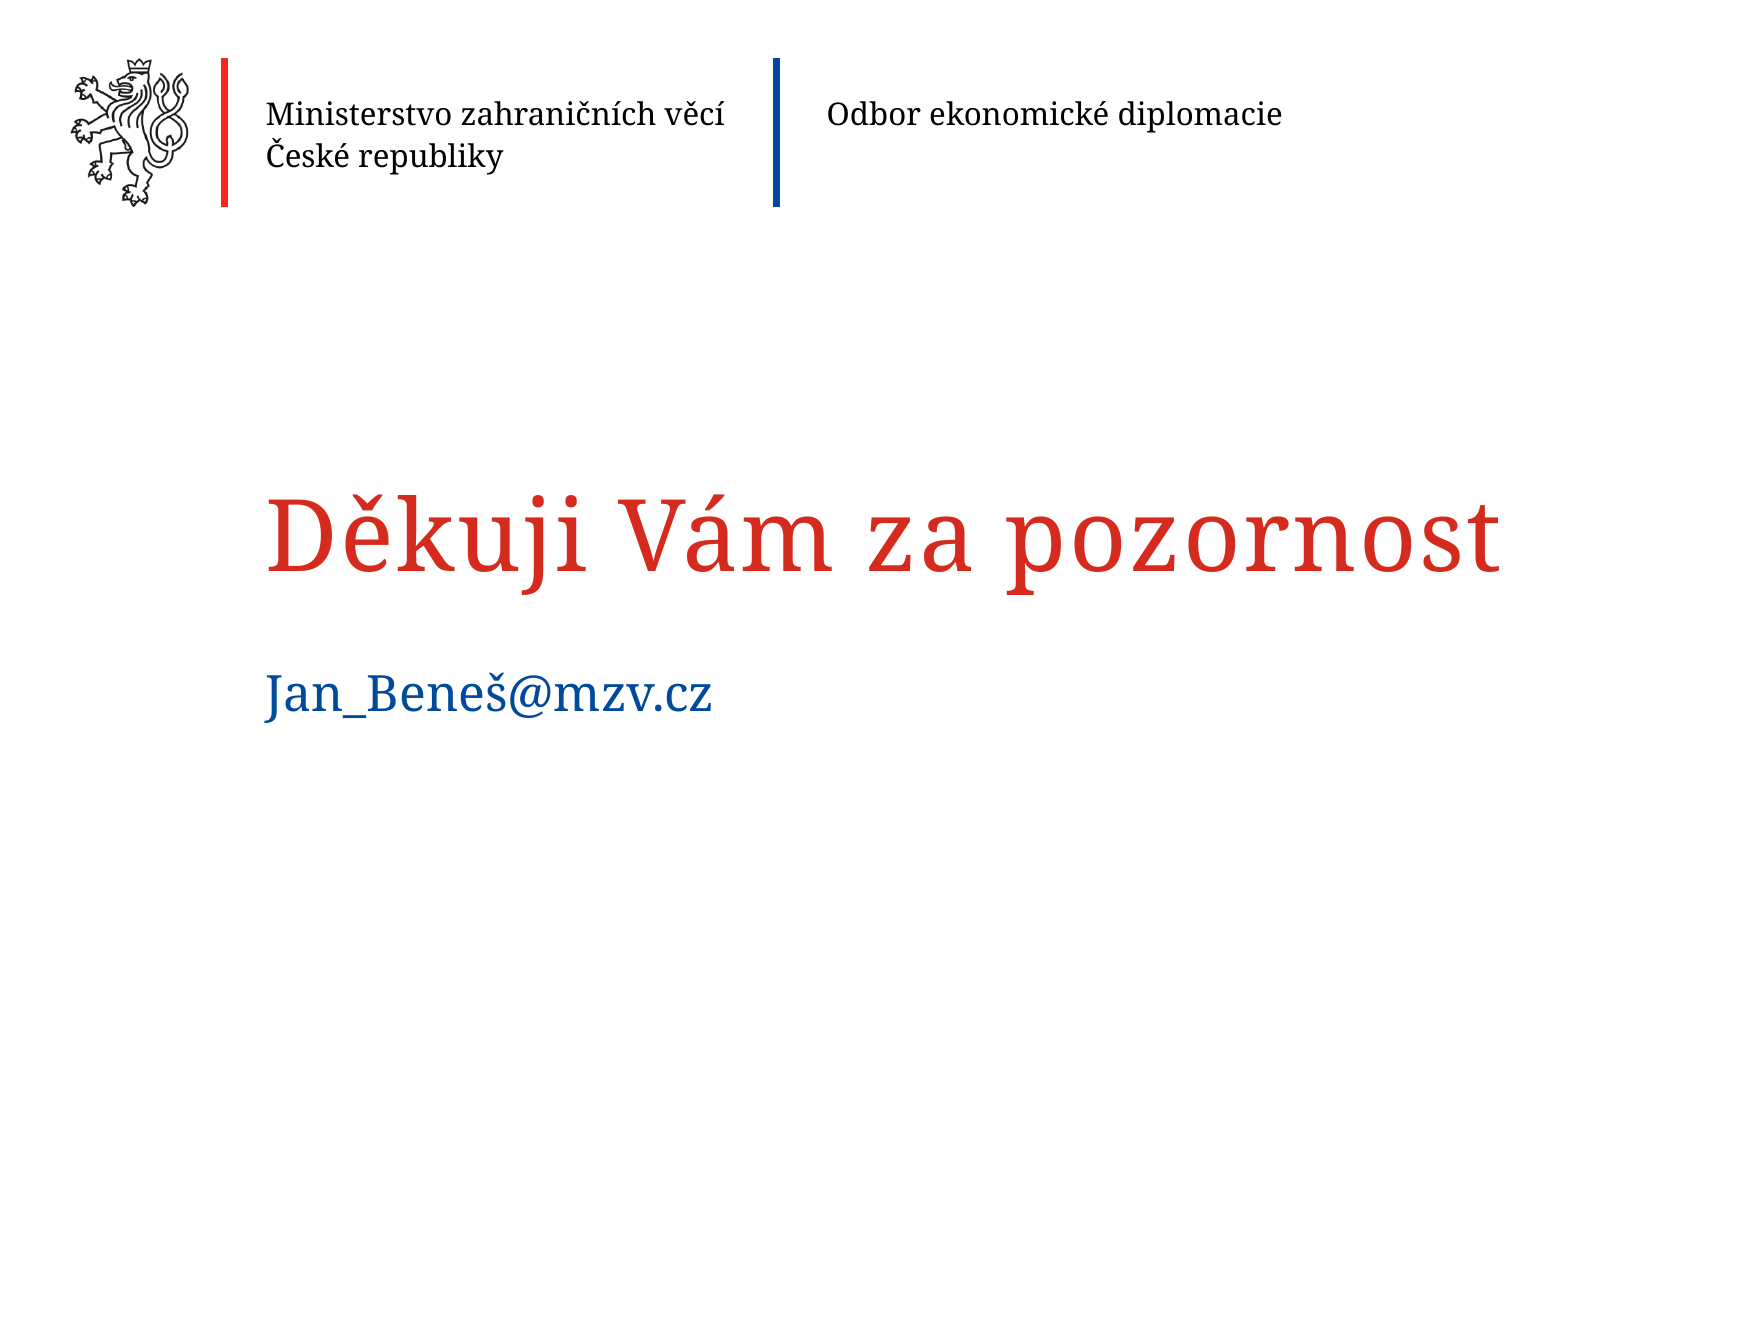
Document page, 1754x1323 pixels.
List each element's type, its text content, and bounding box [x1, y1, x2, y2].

list Jan_Beneš@mzv.cz [265, 667, 1683, 1167]
title Děkuji Vám za pozornost [265, 472, 1684, 590]
picture [221, 58, 228, 207]
picture [773, 58, 780, 207]
picture [70, 58, 189, 207]
